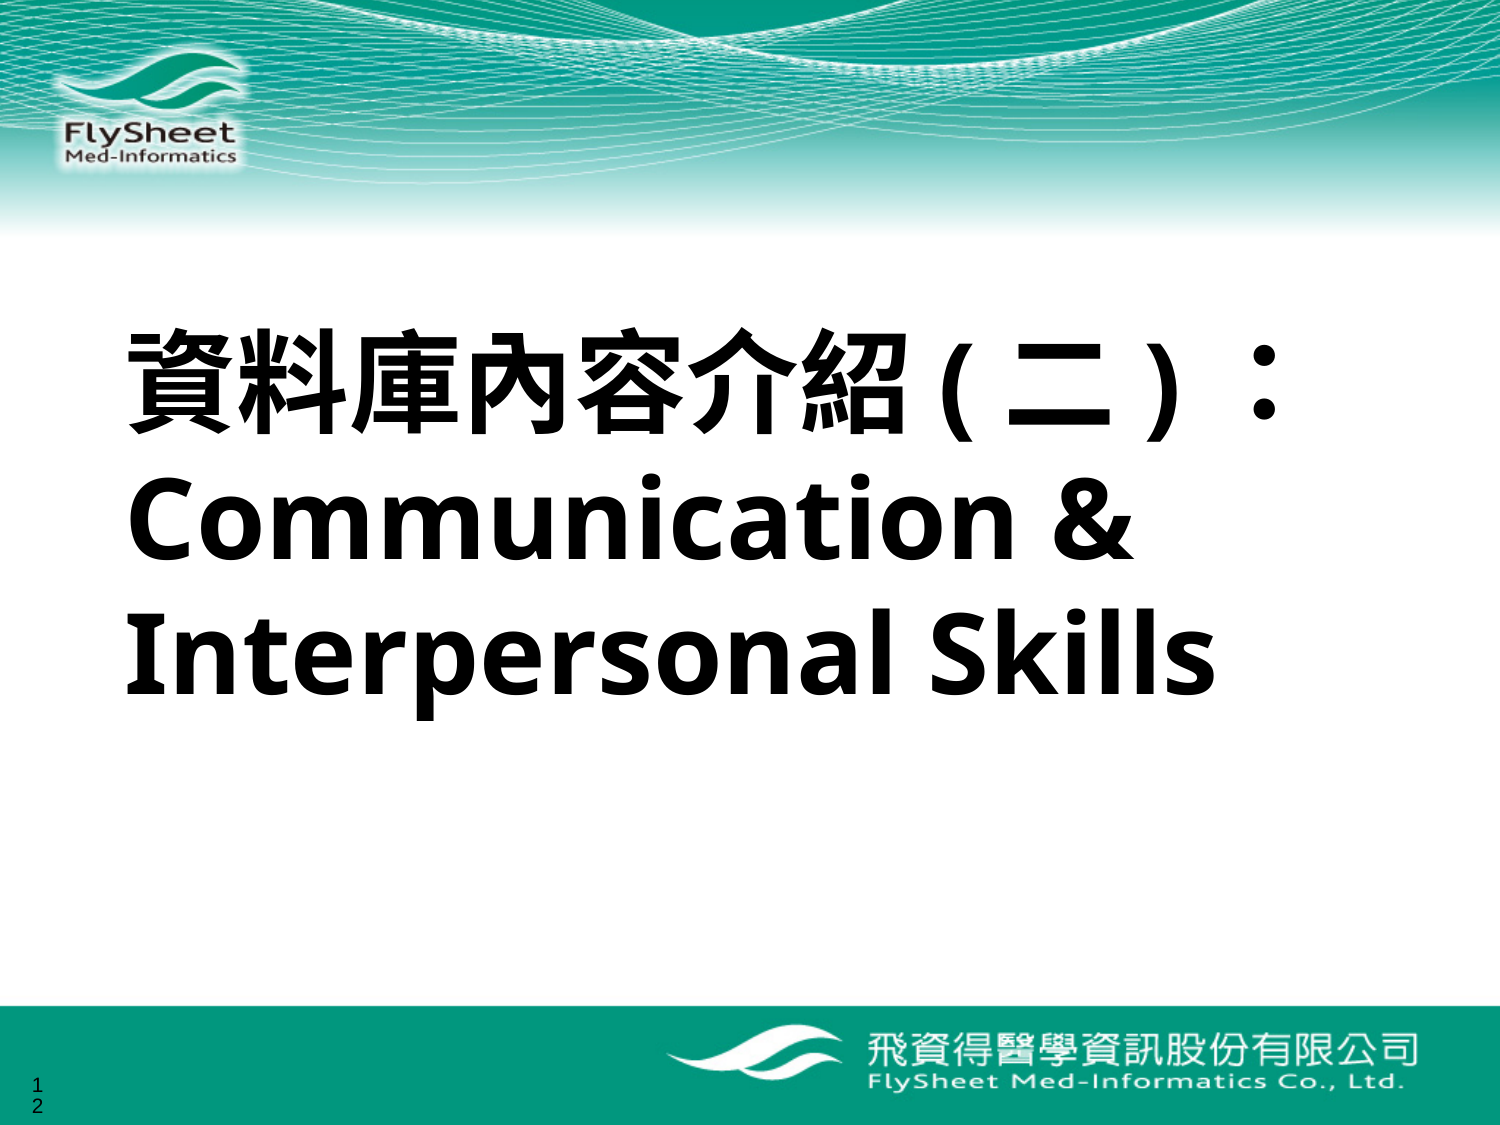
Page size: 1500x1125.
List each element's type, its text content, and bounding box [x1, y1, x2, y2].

slide_number 12 [20, 1065, 58, 1103]
list 資料庫內容介紹(二)：Communication & Interpersonal Skills [117, 476, 1394, 724]
picture [0, 0, 1500, 1125]
